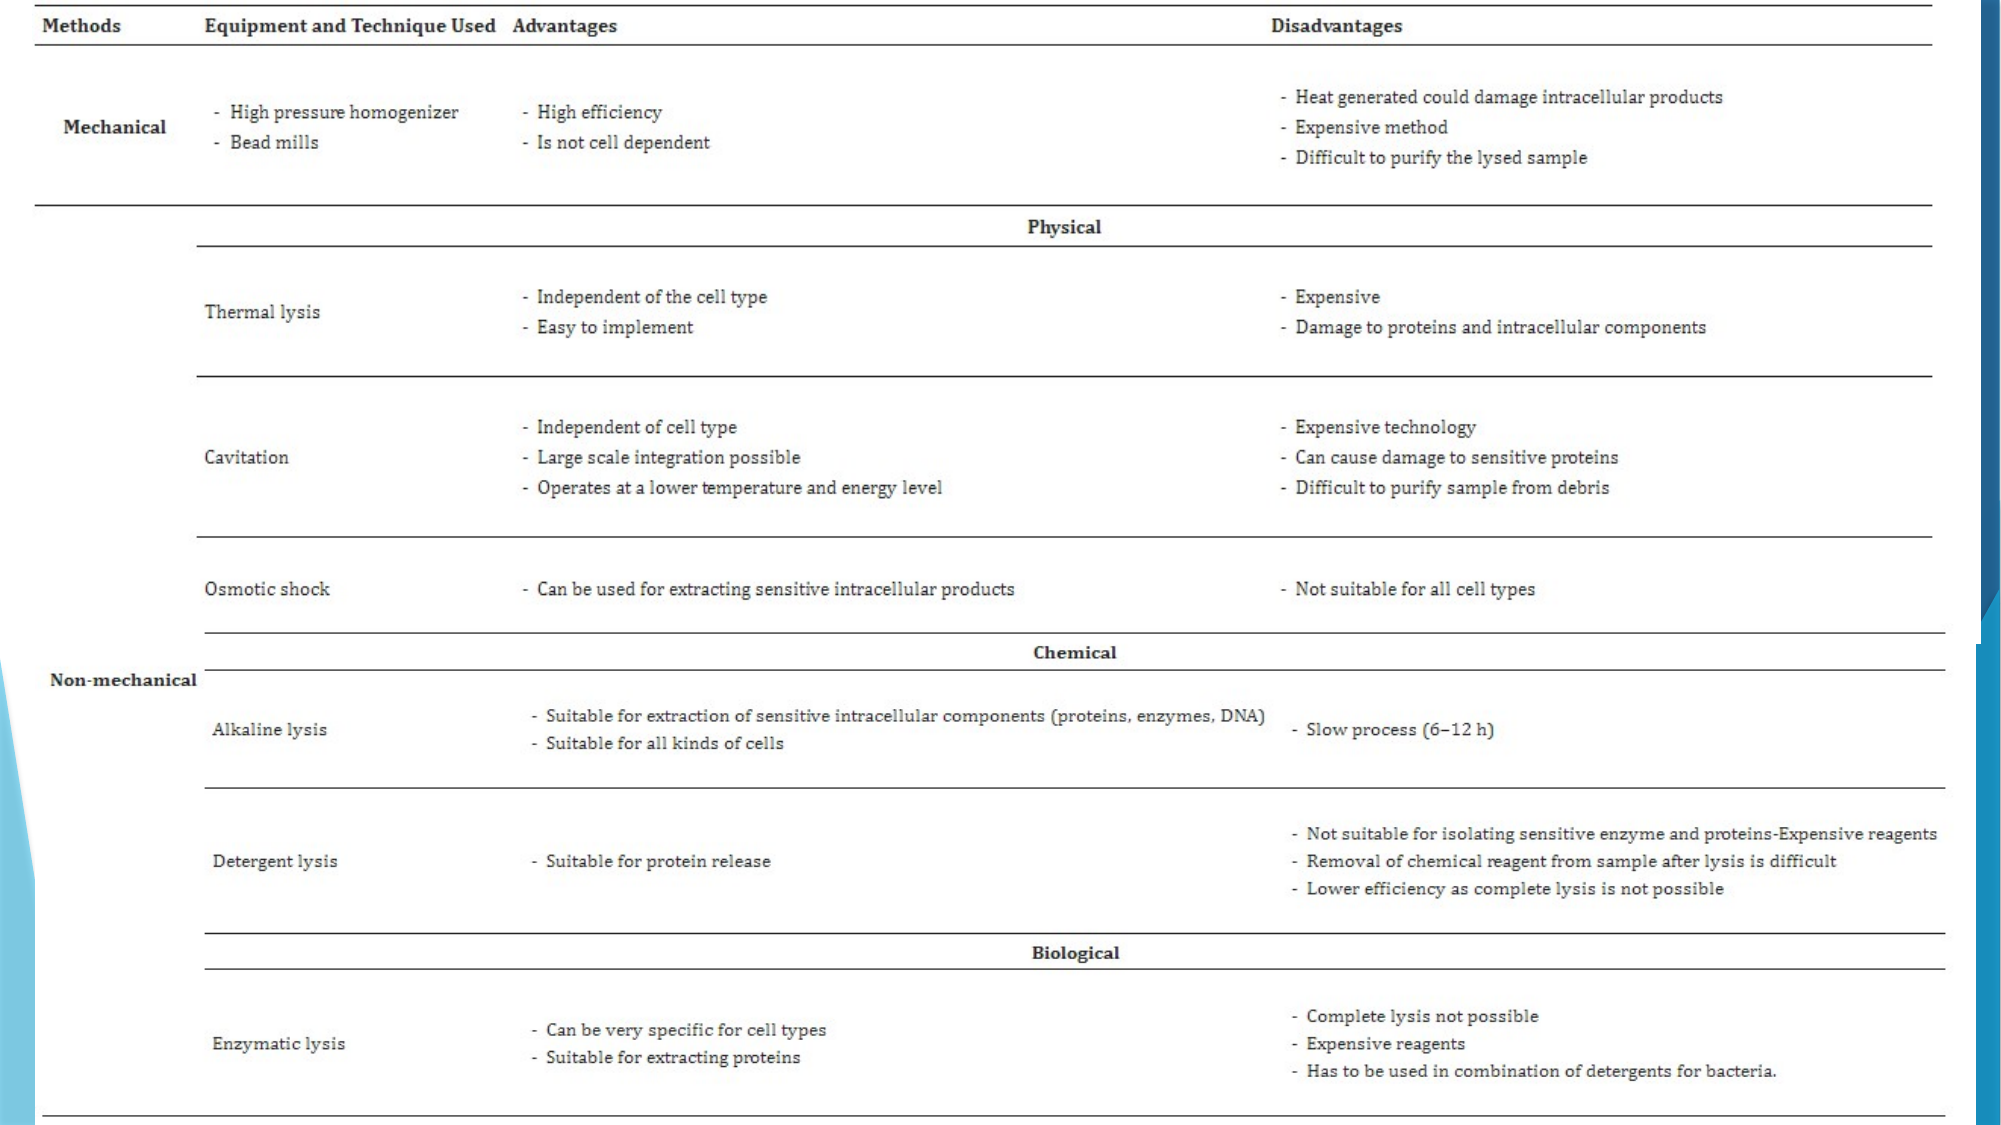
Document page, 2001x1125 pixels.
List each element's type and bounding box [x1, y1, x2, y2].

list [32, 0, 1981, 624]
picture [34, 623, 1977, 1125]
